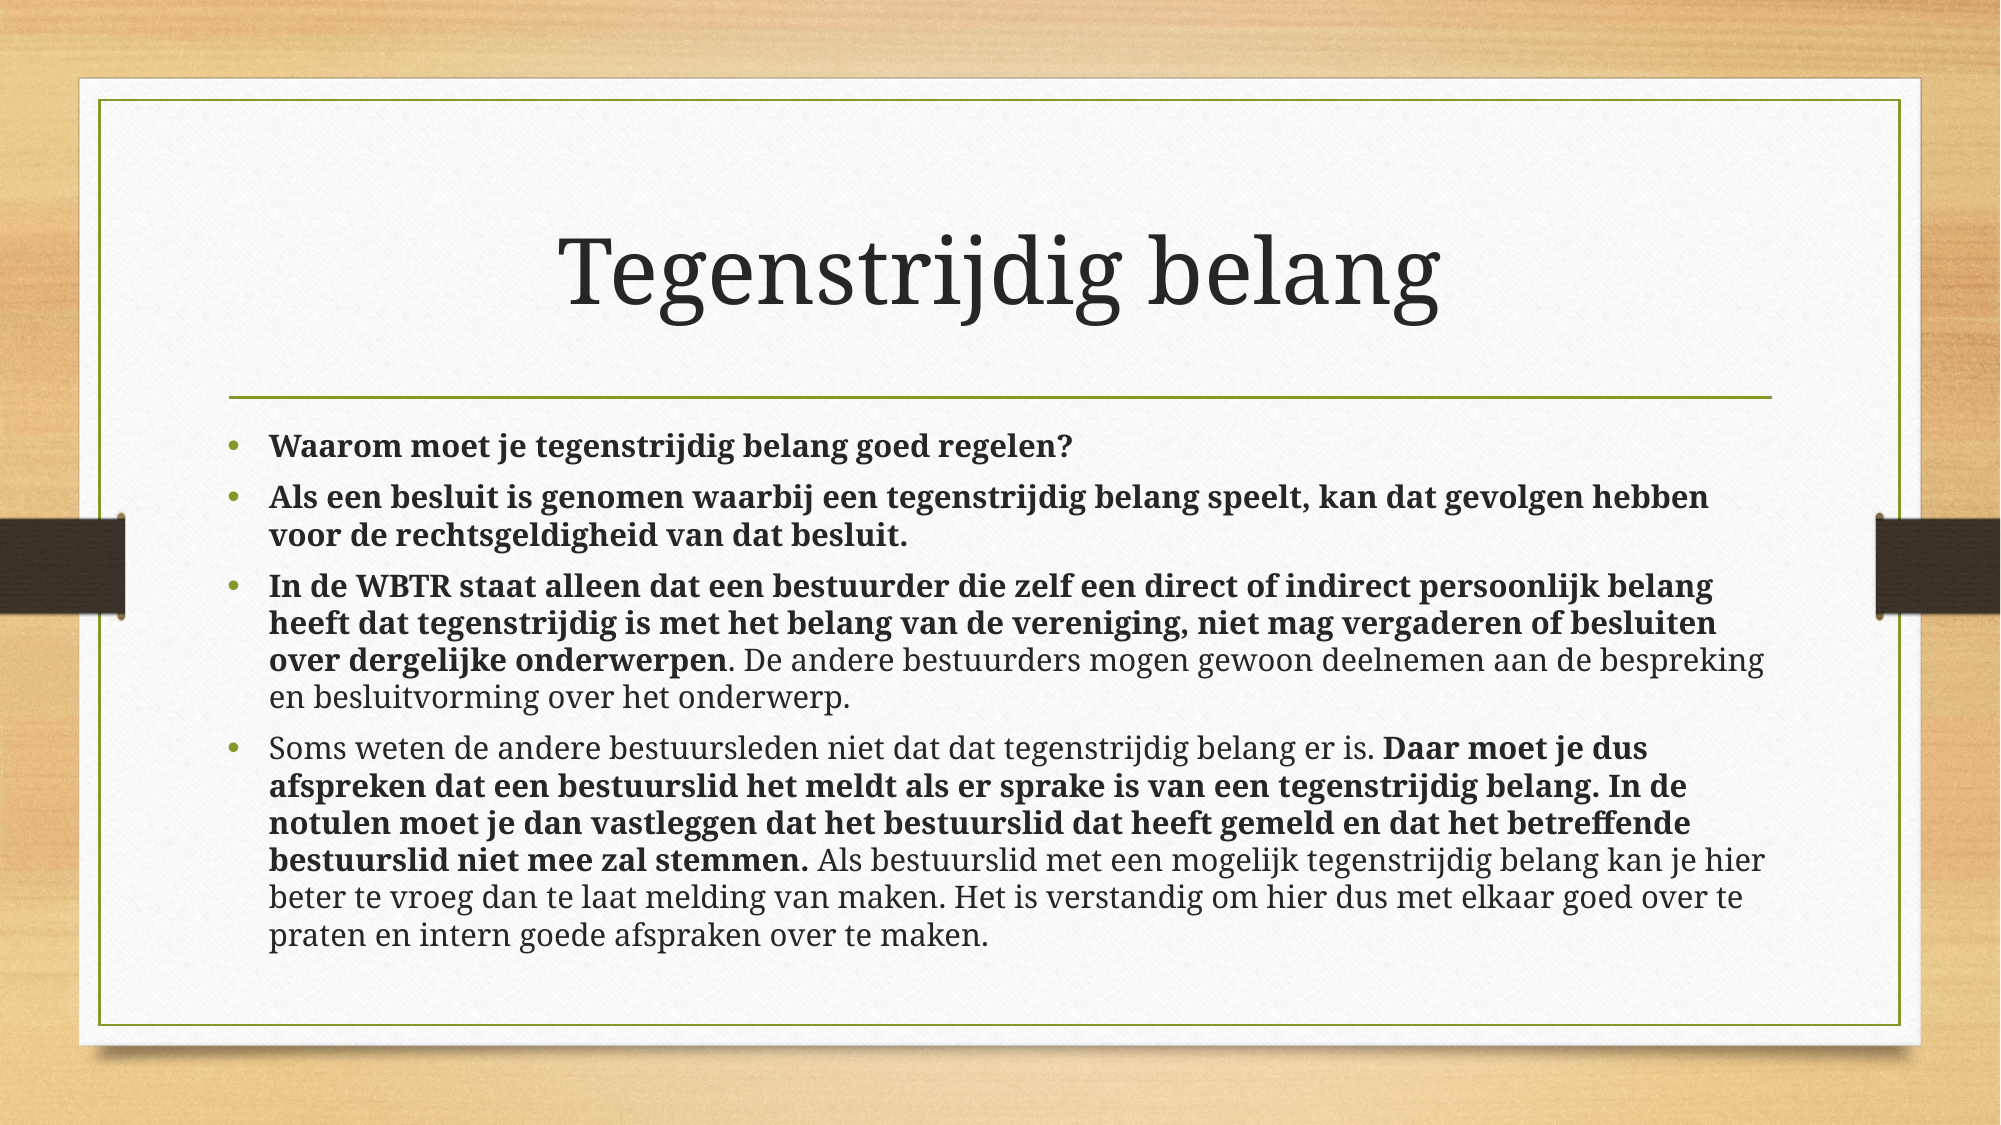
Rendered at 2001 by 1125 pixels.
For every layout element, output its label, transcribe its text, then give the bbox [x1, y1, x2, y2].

picture [0, 0, 2001, 1125]
title Tegenstrijdig belang [212, 161, 1788, 375]
list Waarom moet je tegenstrijdig belang goed regelen? Als een besluit is genomen waarbij een tegenstrijdig belang speelt, kan dat gevolgen hebben voor de rechtsgeldigheid van dat besluit. In de WBTR staat alleen dat een bestuurder die zelf een direct of indirect persoonlijk belang heeft dat tegenstrijdig is met het belang van de vereniging, niet mag vergaderen of besluiten over dergelijke onderwerpen. De andere bestuurders mogen gewoon deelnemen aan de bespreking en besluitvorming over het onderwerp. Soms weten de andere bestuursleden niet dat dat tegenstrijdig belang er is. Daar moet je dus afspreken dat een bestuurslid het meldt als er sprake is van een tegenstrijdig belang. In de notulen moet je dan vastleggen dat het bestuurslid dat heeft gemeld en dat het betreffende bestuurslid niet mee zal stemmen. Als bestuurslid met een mogelijk tegenstrijdig belang kan je hier beter te vroeg dan te laat melding van maken. Het is verstandig om hier dus met elkaar goed over te praten en intern goede afspraken over te maken. [212, 419, 1788, 964]
